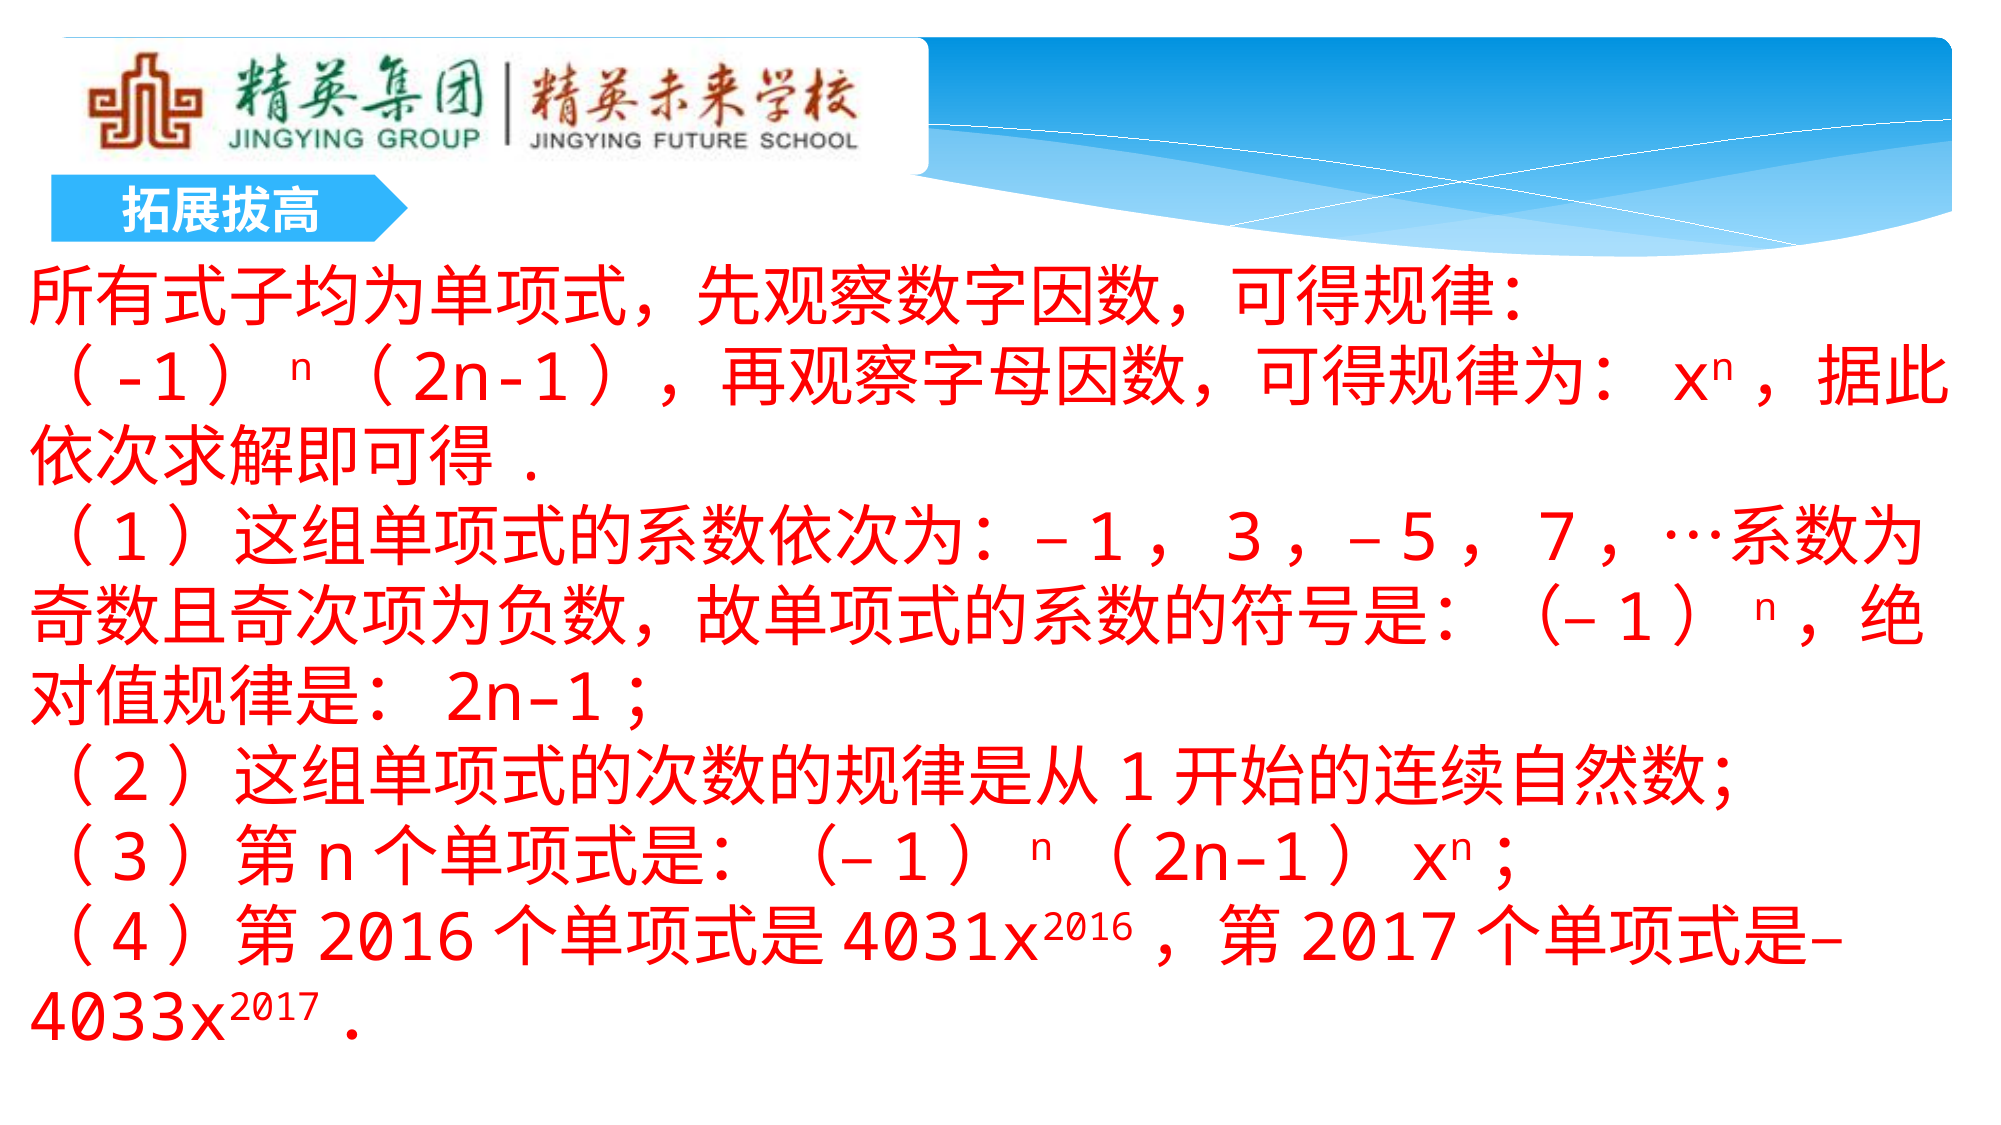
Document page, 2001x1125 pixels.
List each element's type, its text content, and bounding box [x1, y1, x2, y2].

text_box 拓展拔高 [50, 184, 409, 243]
picture [48, 37, 929, 175]
text_box 所有式子均为单项式，先观察数字因数，可得规律： （-1）n（2n-1），再观察字母因数，可得规律为：xn，据此依次求解即可得. （1）这组单项式的系数依次为：–1，3，–5，7，…系数为奇数且奇次项为负数，故单项式的系数的符号是：（–1）n，绝对值规律是：2n–1； （2）这组单项式的次数的规律是从1开始的连续自然数； （3）第n个单项式是：（–1）n（2n–1）xn； （4）第2016个单项式是4031x2016，第2017个单项式是–4033x2017． [13, 246, 2000, 1061]
